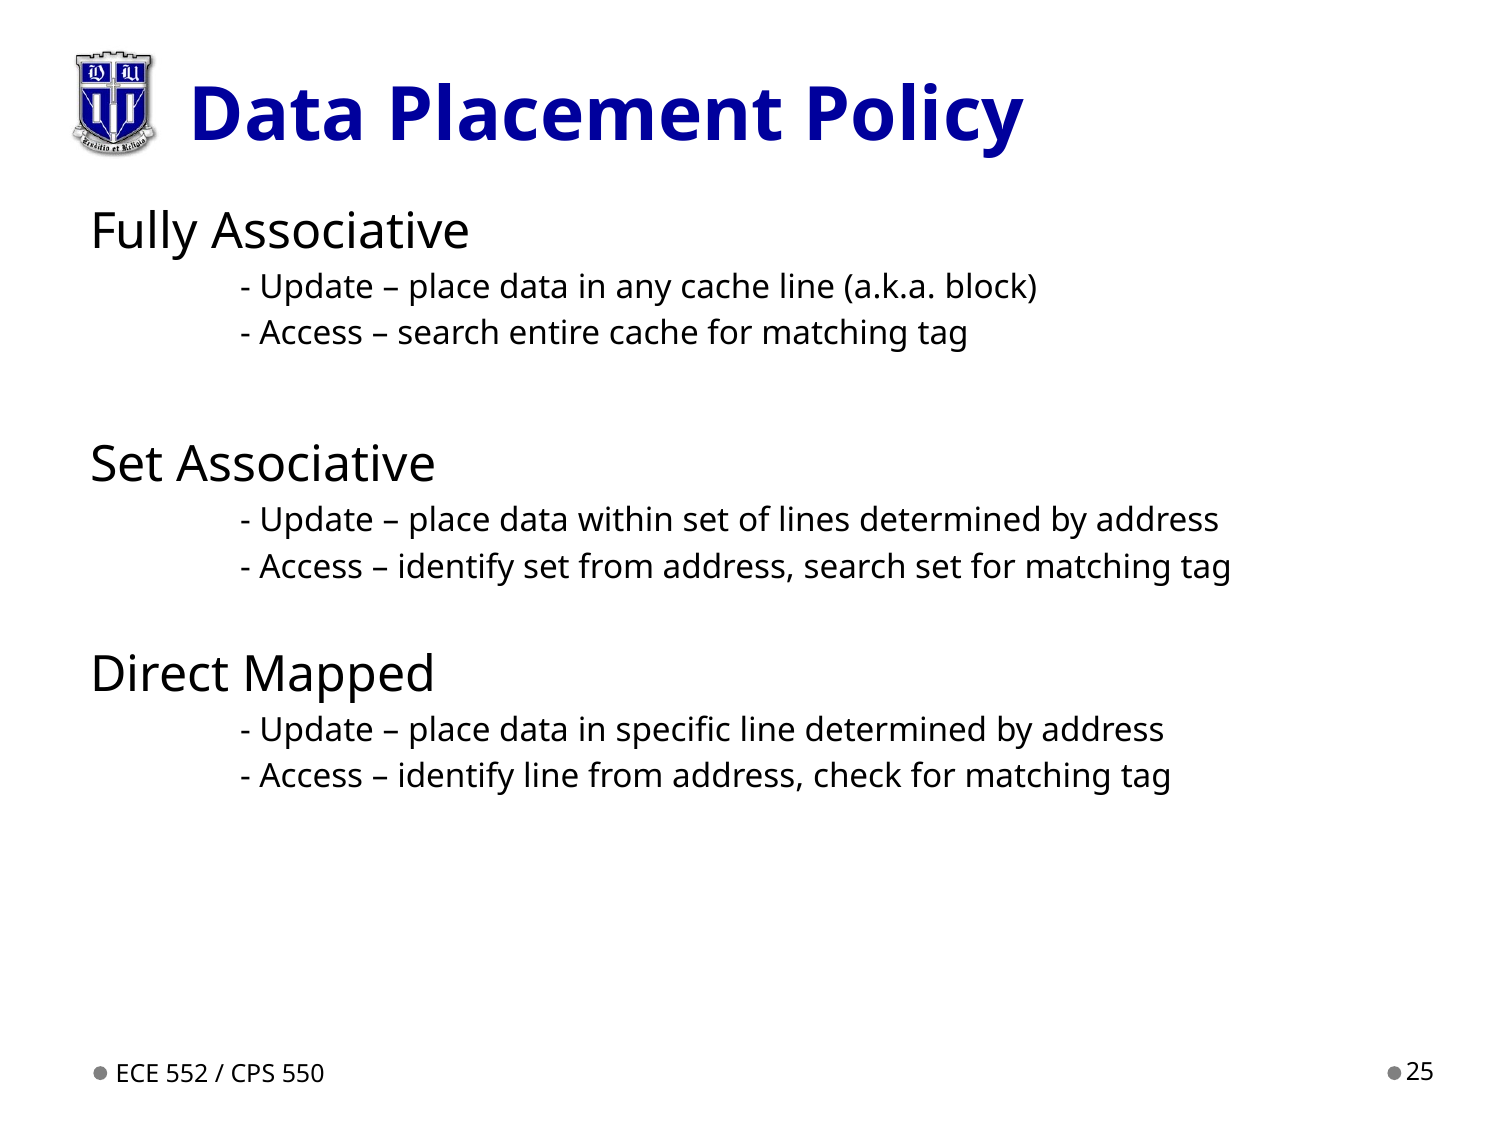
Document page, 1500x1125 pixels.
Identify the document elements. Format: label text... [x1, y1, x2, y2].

picture [62, 45, 163, 161]
text_box Data Placement Policy [173, 24, 1475, 163]
slide_number 25 [1401, 1042, 1494, 1103]
footer ECE 552 / CPS 550 [108, 1042, 576, 1103]
list Fully Associative - Update – place data in any cache line (a.k.a. block) - Access – search entire cache for matching tag Set Associative - Update – place data within set of lines determined by address - Access – identify set from address, search set for matching tag Direct Mapped - Update – place data in specific line determined by address - Access – identify line from address, check for matching tag [75, 190, 1412, 1023]
